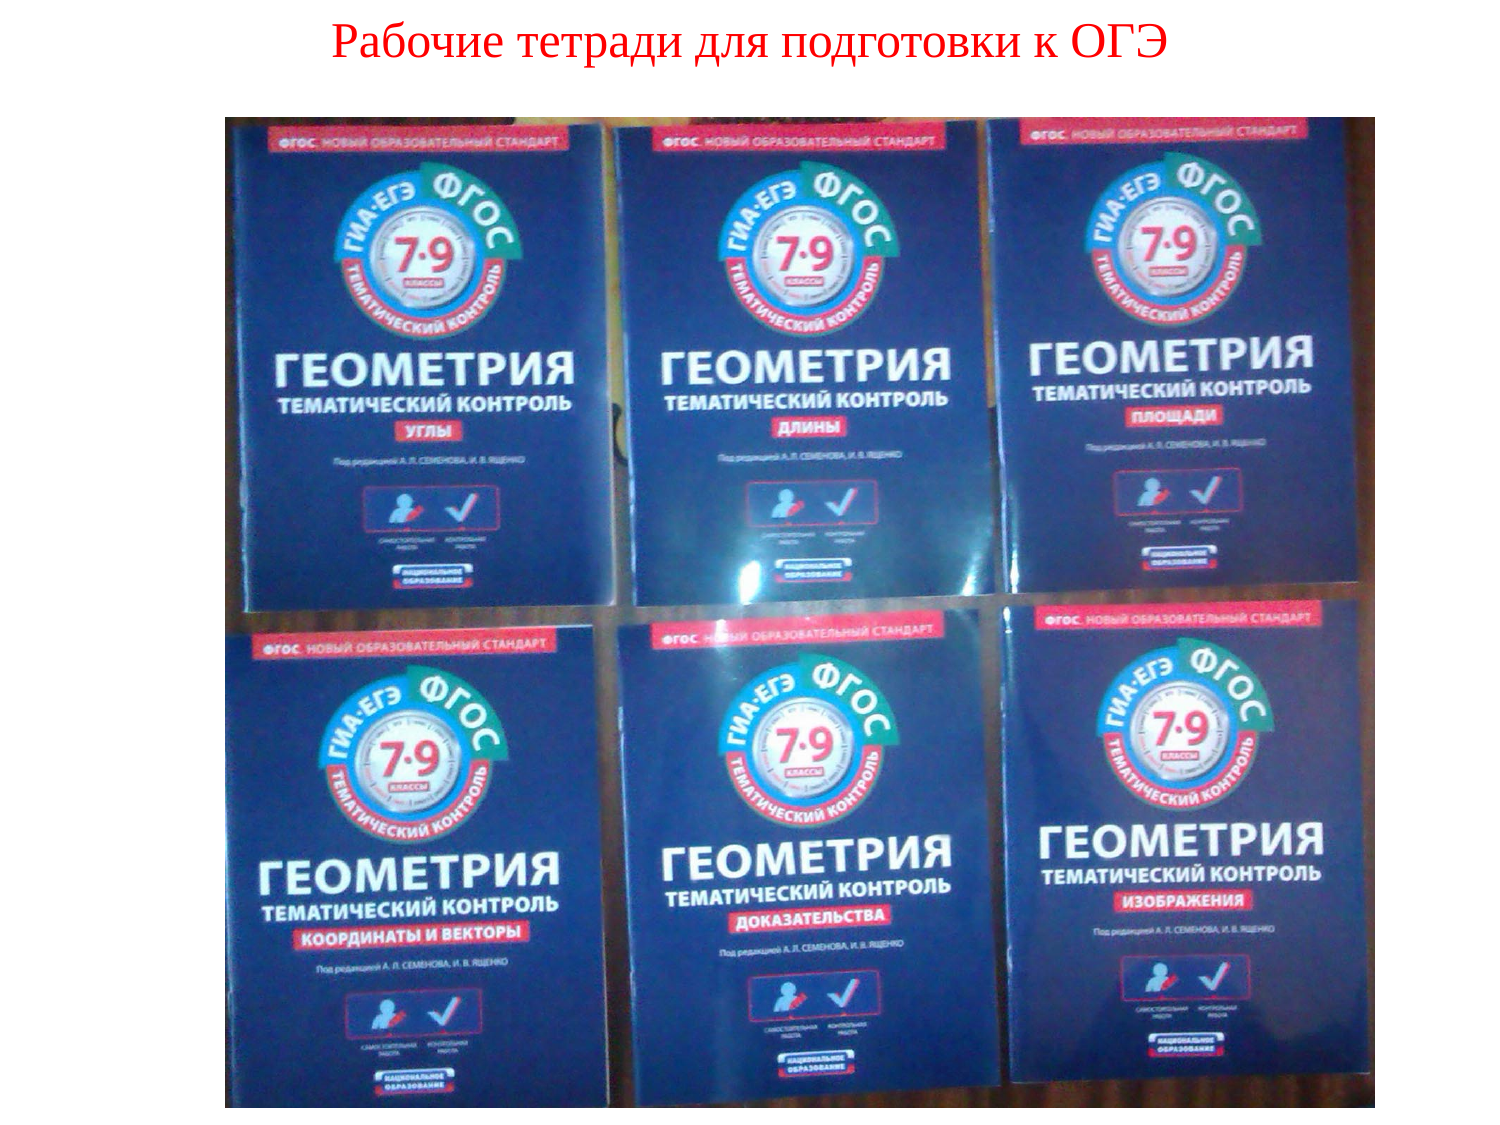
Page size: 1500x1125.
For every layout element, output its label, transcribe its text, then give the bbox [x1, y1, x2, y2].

text_box Рабочие тетради для подготовки к ОГЭ [24, 0, 1475, 75]
picture [224, 117, 1376, 1108]
